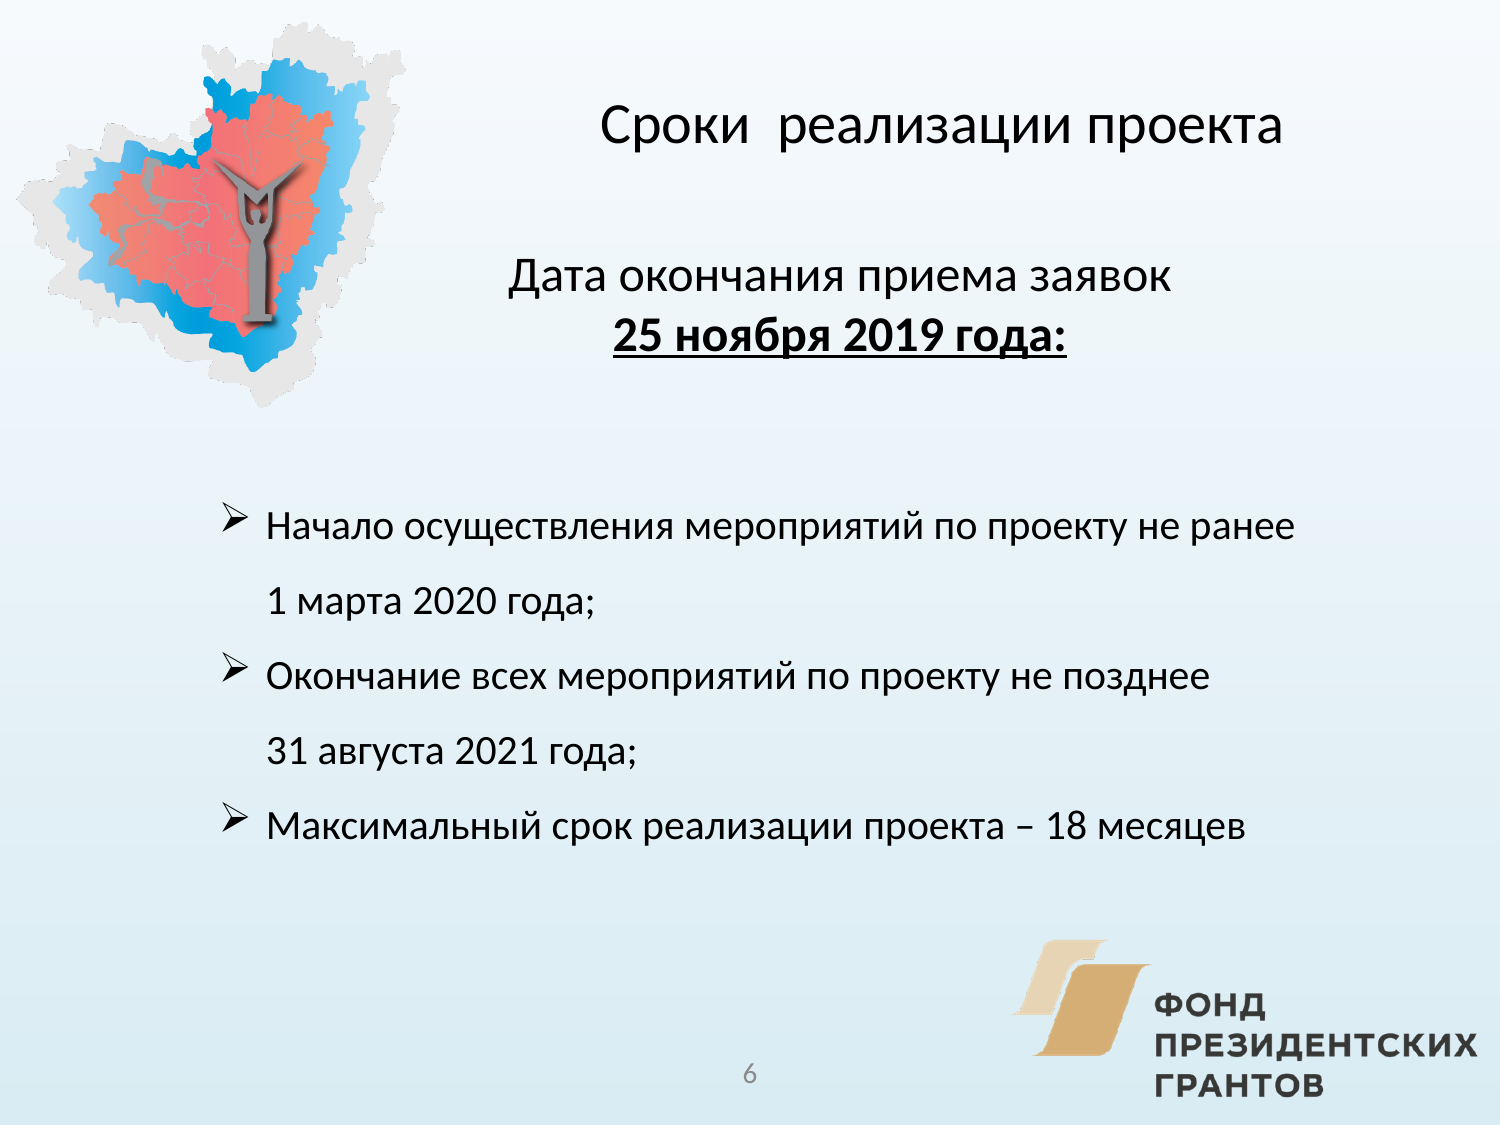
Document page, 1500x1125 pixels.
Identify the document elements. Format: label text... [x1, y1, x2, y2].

slide_number 6 [708, 1042, 792, 1103]
text_box Начало осуществления мероприятий по проекту не ранее 1 марта 2020 года; Окончание всех мероприятий по проекту не позднее 31 августа 2021 года; Максимальный срок реализации проекта – 18 месяцев [204, 440, 1317, 856]
picture [16, 22, 406, 413]
text_box Сроки реализации проекта [585, 77, 1313, 163]
picture [1009, 937, 1481, 1103]
text_box Дата окончания приема заявок 25 ноября 2019 года: [464, 233, 1215, 369]
